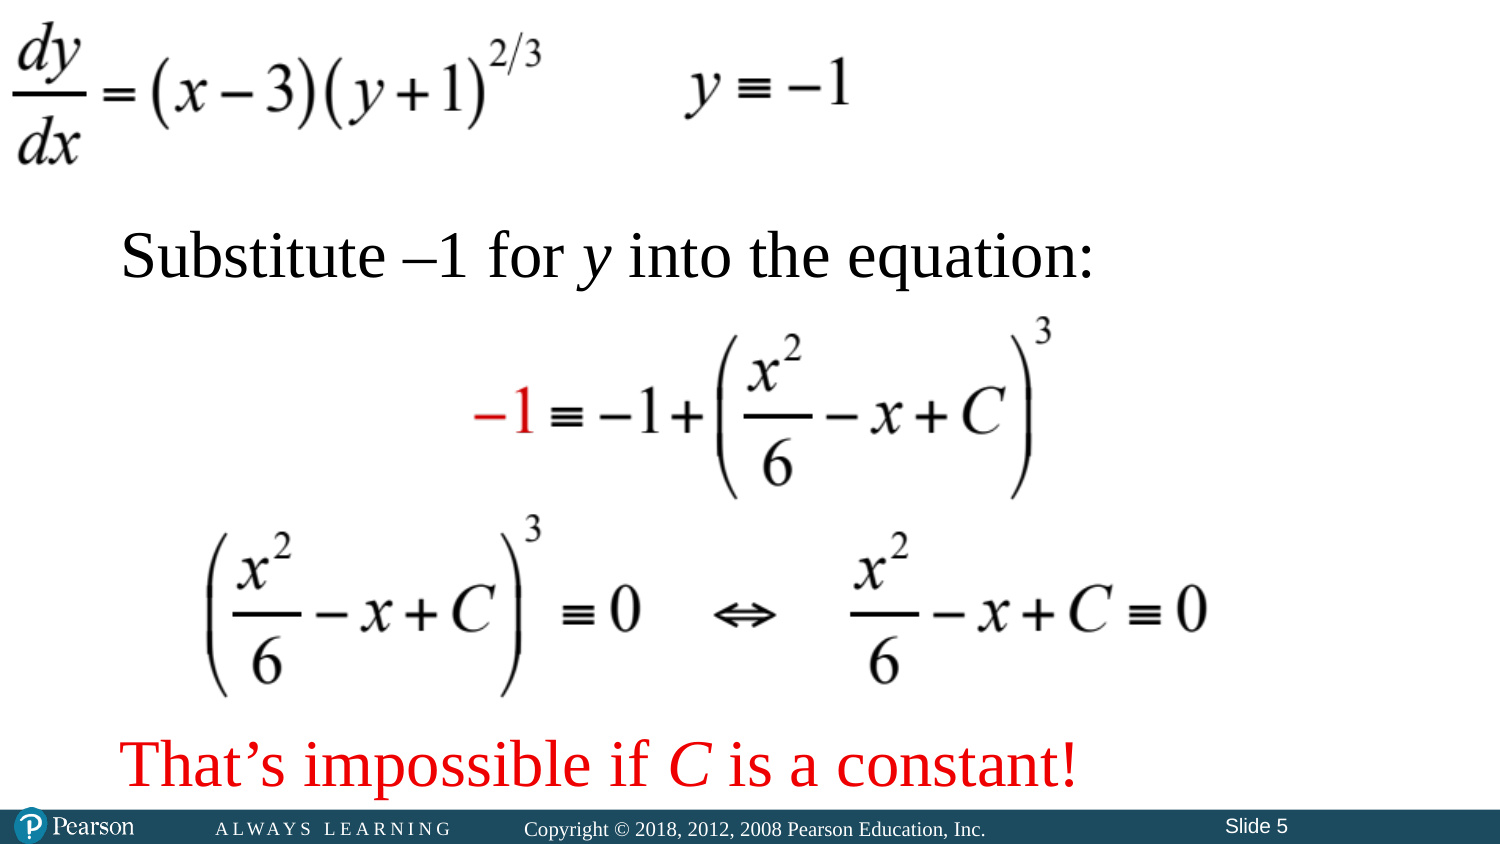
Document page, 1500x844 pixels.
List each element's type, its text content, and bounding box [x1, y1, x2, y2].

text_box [680, 53, 851, 123]
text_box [203, 501, 1208, 701]
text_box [470, 303, 1055, 500]
text_box That’s impossible if C is a constant! [104, 711, 1348, 825]
picture [14, 807, 134, 844]
title Substitute –1 for y into the equation: [104, 203, 1457, 317]
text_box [8, 3, 543, 167]
